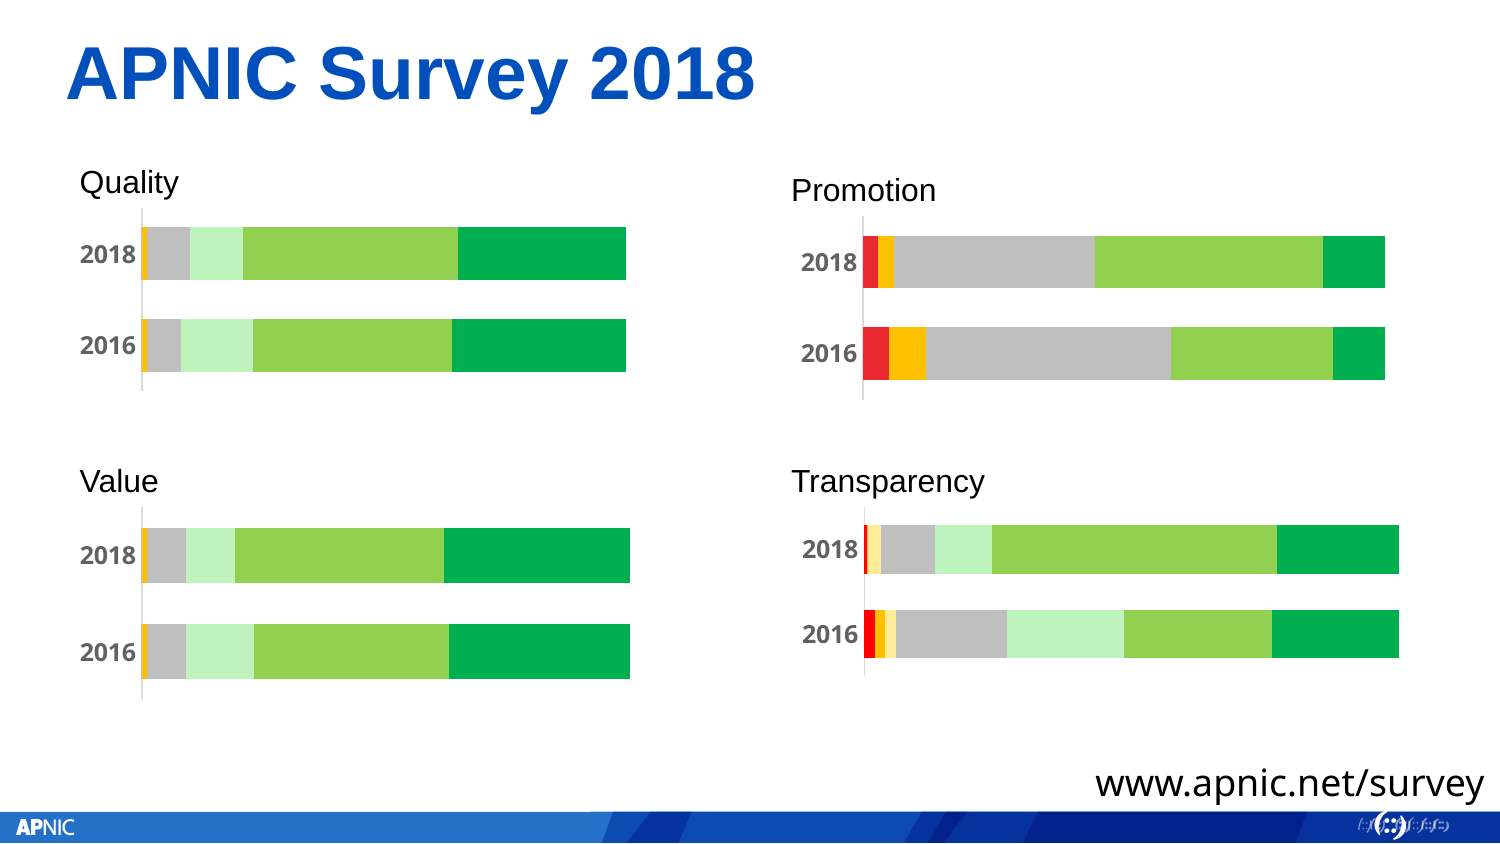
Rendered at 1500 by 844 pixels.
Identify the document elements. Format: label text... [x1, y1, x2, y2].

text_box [64, 153, 631, 440]
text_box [64, 452, 631, 729]
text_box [776, 452, 1405, 717]
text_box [776, 161, 1405, 448]
picture [0, 0, 1500, 843]
text_box www.apnic.net/survey [1080, 751, 1500, 812]
title APNIC Survey 2018 [64, 0, 1436, 140]
